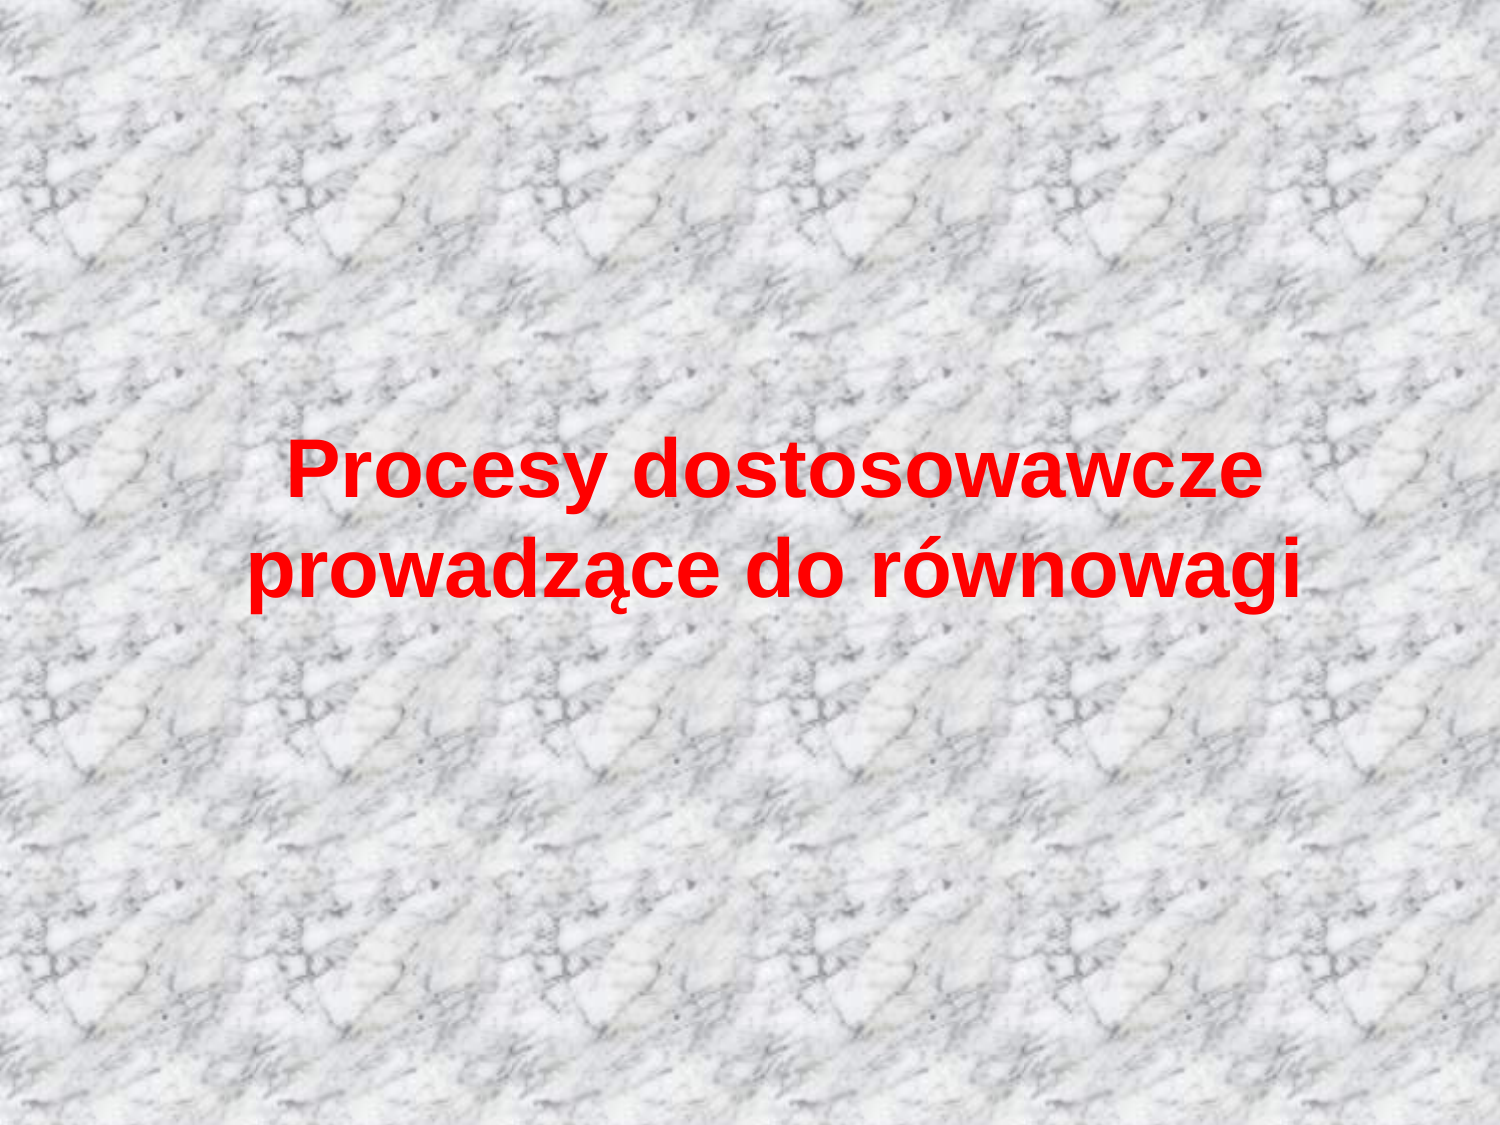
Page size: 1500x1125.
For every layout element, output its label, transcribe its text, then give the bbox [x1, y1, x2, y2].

title Procesy dostosowawcze prowadzące do równowagi [100, 420, 1451, 609]
picture [0, 0, 1500, 1125]
